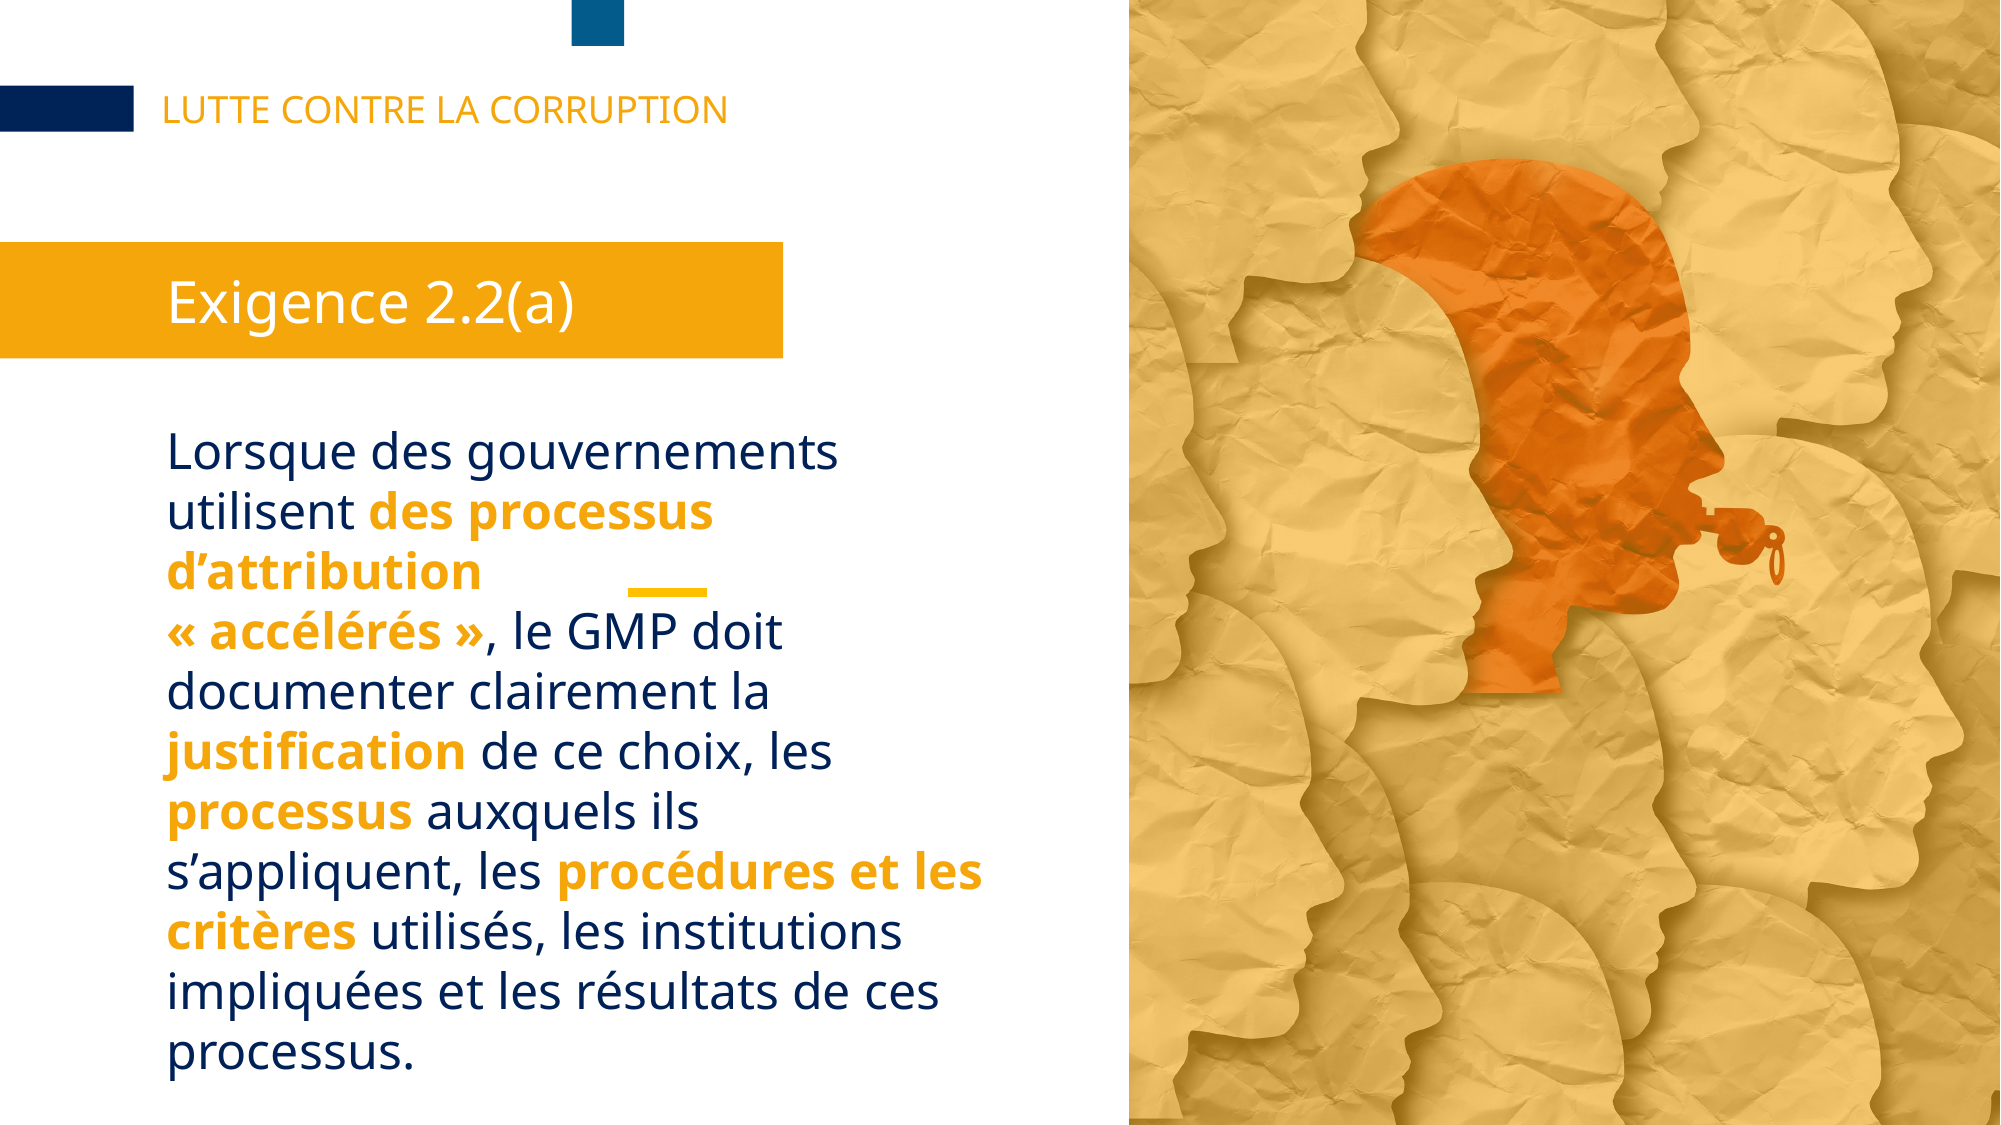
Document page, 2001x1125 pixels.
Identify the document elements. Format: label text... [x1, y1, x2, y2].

text_box Exigence 2.2(a) [151, 257, 798, 343]
text_box [0, 239, 786, 361]
picture [1129, 0, 2000, 1125]
text_box Lorsque des gouvernements utilisent des processus d’attribution « accélérés », le GMP doit documenter clairement la justification de ce choix, les processus auxquels ils s’appliquent, les procédures et les critères utilisés, les institutions impliquées et les résultats de ces processus. [151, 411, 1000, 1087]
list LUTTE CONTRE LA CORRUPTION [145, 82, 1028, 150]
